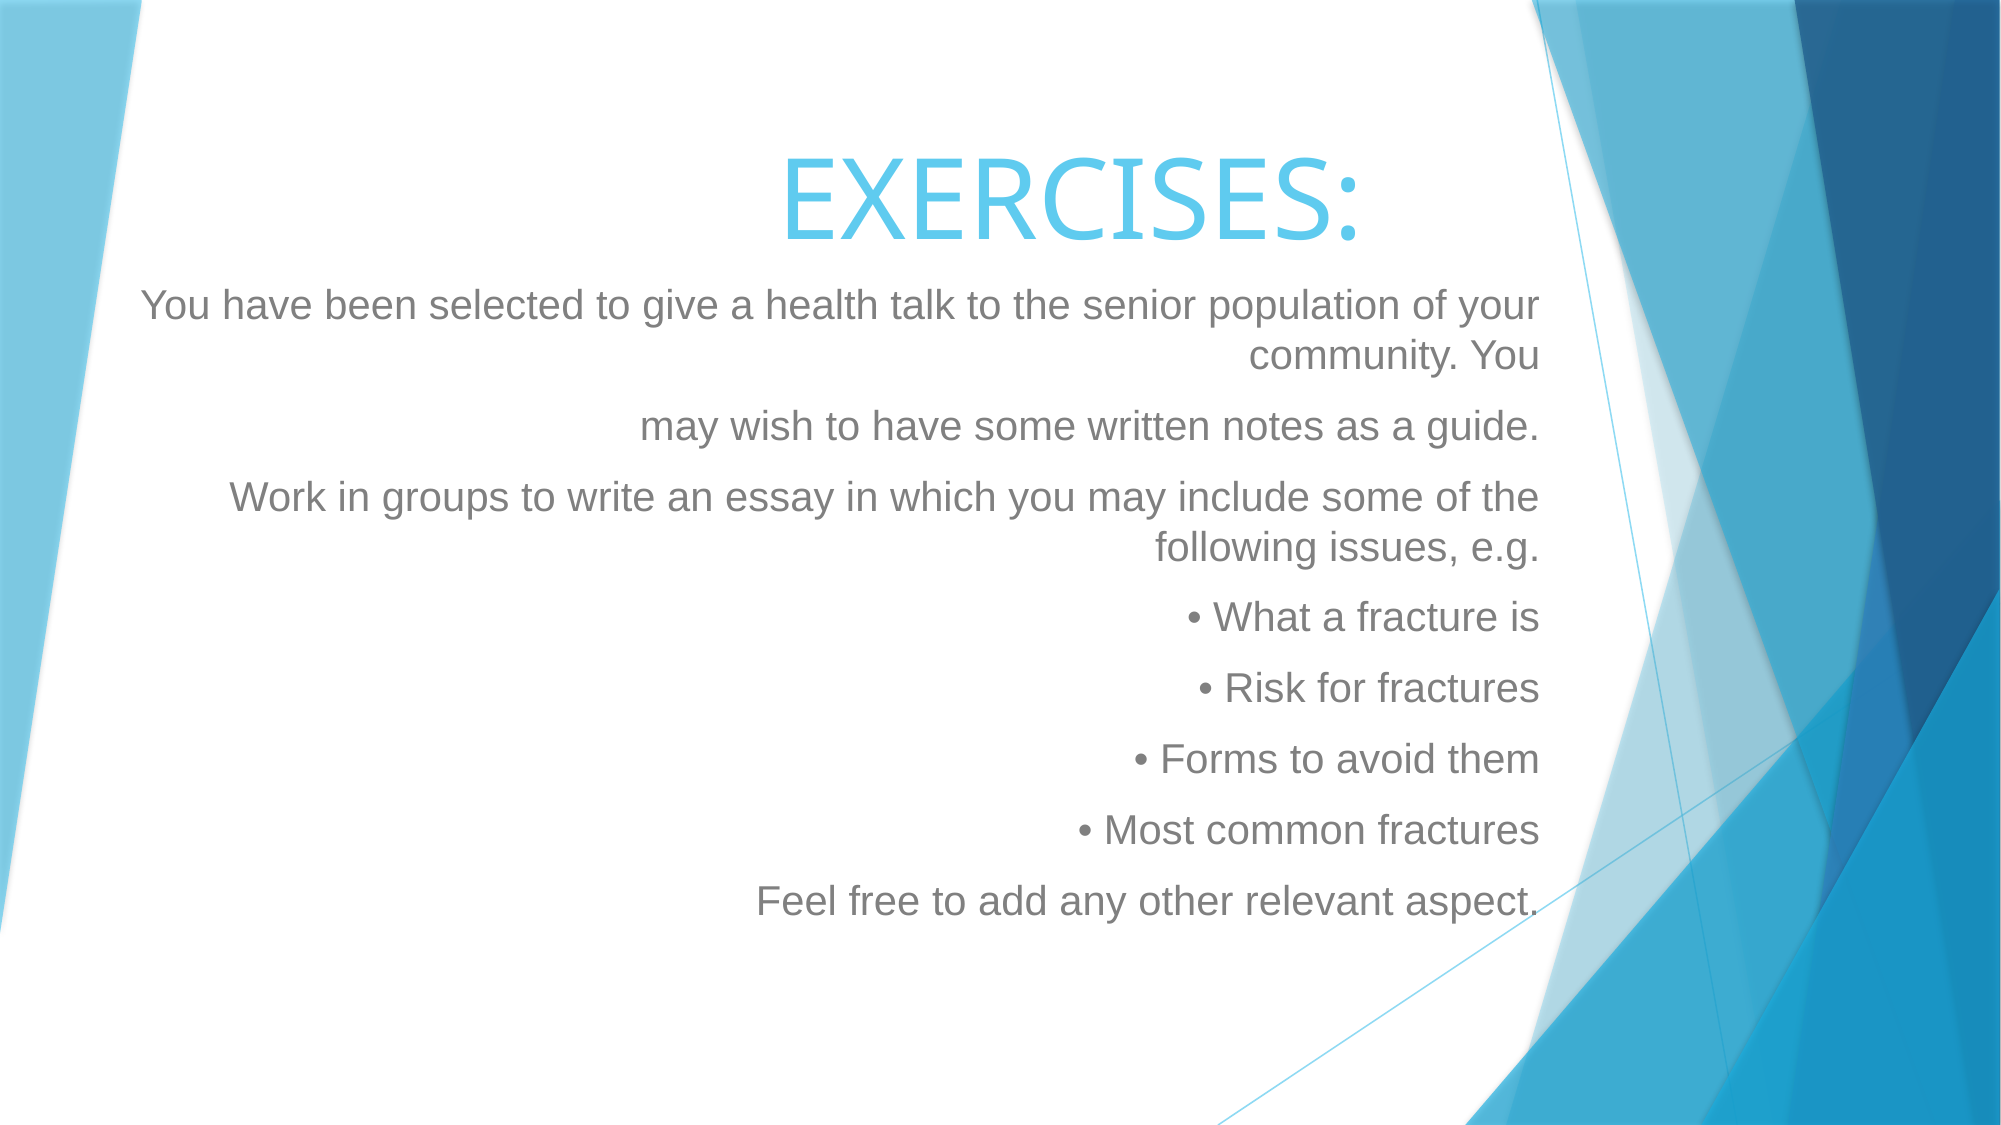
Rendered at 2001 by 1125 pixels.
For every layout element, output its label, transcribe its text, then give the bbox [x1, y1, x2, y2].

title EXERCISES: [389, 0, 1380, 270]
subtitle You have been selected to give a health talk to the senior population of your community. You may wish to have some written notes as a guide. Work in groups to write an essay in which you may include some of the following issues, e.g. • What a fracture is • Risk for fractures • Forms to avoid them • Most common fractures Feel free to add any other relevant aspect. [98, 270, 1556, 993]
